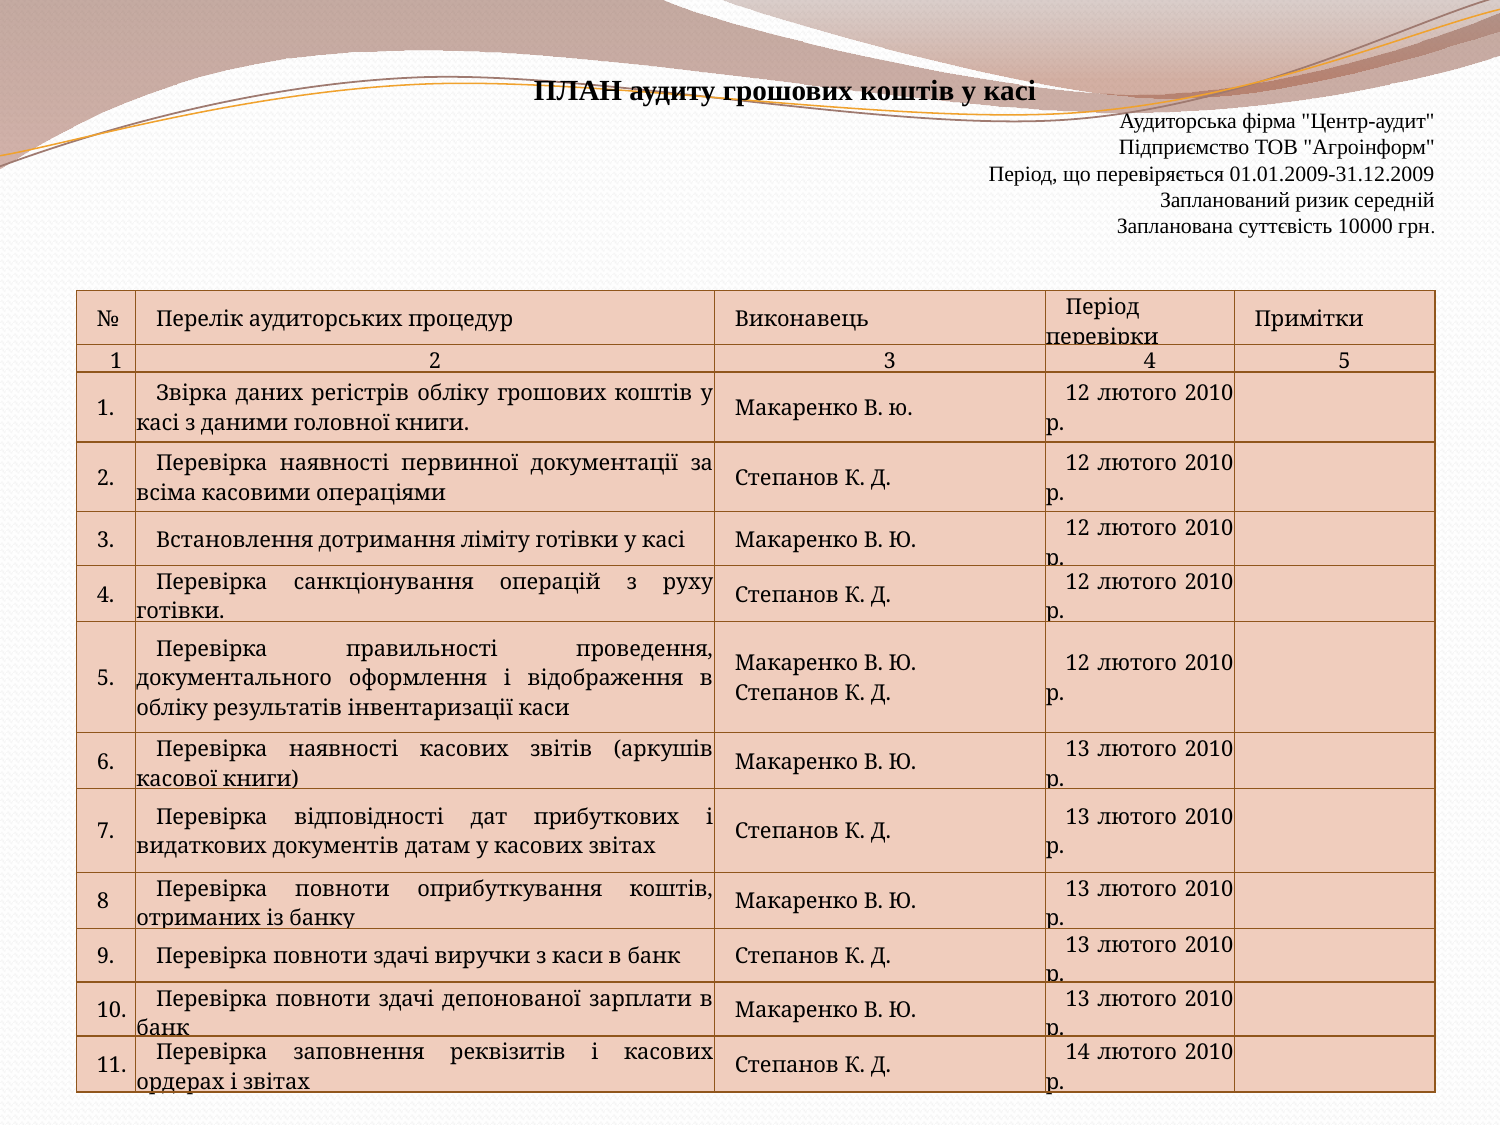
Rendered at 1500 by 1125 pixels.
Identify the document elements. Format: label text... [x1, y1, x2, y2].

table_cell Макаренко В. ю. [715, 373, 1045, 441]
table_cell 5 [1235, 345, 1434, 371]
table_cell Перевірка наявності касових звітів (аркушів касової книги) [136, 733, 714, 788]
title ПЛАН аудиту грошових коштів у касі Аудиторська фірма "Центр-аудит" Підприємство TOB "Агроінформ" Період, що перевіряється 01.01.2009-31.12.2009 Запланований ризик середній Запланована суттєвість 10000 грн. [100, 53, 1451, 257]
table_cell Перевірка повноти здачі виручки з каси в банк [136, 929, 714, 981]
table_cell 4. [77, 566, 135, 621]
table_cell 12 лютого 2010 р. [1046, 566, 1234, 621]
table_cell 3 [715, 345, 1045, 371]
table_cell 8 [77, 873, 135, 928]
table_cell Звірка даних регістрів обліку грошових коштів у касі з даними головної книги. [136, 373, 714, 441]
table_cell [1235, 443, 1434, 511]
table_cell [1235, 983, 1434, 1035]
table_cell 14 лютого 2010 р. [1046, 1037, 1234, 1091]
table_cell Степанов К. Д. [715, 1037, 1045, 1091]
table_header № [77, 291, 135, 344]
table_cell 13 лютого 2010 р. [1046, 789, 1234, 872]
table_cell Степанов К. Д. [715, 789, 1045, 872]
table_cell Перевірка відповідності дат прибуткових і видаткових документів датам у касових звітах [136, 789, 714, 872]
table_cell Степанов К. Д. [715, 443, 1045, 511]
table_header Період перевірки [1046, 291, 1234, 344]
table_cell [1235, 512, 1434, 565]
table_cell Перевірка заповнення реквізитів і касових ордерах і звітах [136, 1037, 714, 1091]
table_cell [1235, 929, 1434, 981]
table_cell 2 [136, 345, 714, 371]
table_cell 13 лютого 2010 р. [1046, 929, 1234, 981]
table_cell Макаренко В. Ю. [715, 983, 1045, 1035]
table_cell Встановлення дотримання ліміту готівки у касі [136, 512, 714, 565]
table_cell 1 [77, 345, 135, 371]
table_cell Перевірка повноти оприбуткування коштів, отриманих із банку [136, 873, 714, 928]
table_cell Перевірка повноти здачі депонованої зарплати в банк [136, 983, 714, 1035]
table_cell 9. [77, 929, 135, 981]
table_cell [1235, 789, 1434, 872]
table_cell Перевірка правильності проведення, документального оформлення і відображення в обліку результатів інвентаризації каси [136, 622, 714, 732]
table_cell 5. [77, 622, 135, 732]
table_cell 12 лютого 2010 р. [1046, 622, 1234, 732]
table_cell [1235, 733, 1434, 788]
table_cell 13 лютого 2010 р. [1046, 733, 1234, 788]
table_cell 12 лютого 2010 р. [1046, 443, 1234, 511]
table_cell 11. [77, 1037, 135, 1091]
table_header Виконавець [715, 291, 1045, 344]
table_cell 3. [77, 512, 135, 565]
table_cell [1235, 1037, 1434, 1091]
table_header Примітки [1235, 291, 1434, 344]
table_cell 10. [77, 983, 135, 1035]
table_cell [1235, 873, 1434, 928]
table_header Перелік аудиторських процедур [136, 291, 714, 344]
table_cell Макаренко В. Ю. [715, 733, 1045, 788]
table_cell 2. [77, 443, 135, 511]
table_cell 1. [77, 373, 135, 441]
table_cell [1235, 566, 1434, 621]
table_cell 13 лютого 2010 р. [1046, 873, 1234, 928]
table_cell 13 лютого 2010 р. [1046, 983, 1234, 1035]
table_cell Макаренко В. Ю. [715, 512, 1045, 565]
table_cell Макаренко В. Ю. Степанов К. Д. [715, 622, 1045, 732]
table_cell Степанов К. Д. [715, 566, 1045, 621]
table_cell Перевірка санкціонування операцій з руху готівки. [136, 566, 714, 621]
table_cell Макаренко В. Ю. [715, 873, 1045, 928]
table_cell [1235, 622, 1434, 732]
table_cell 12 лютого 2010 р. [1046, 512, 1234, 565]
table_cell Степанов К. Д. [715, 929, 1045, 981]
table_cell 4 [1046, 345, 1234, 371]
table_cell 6. [77, 733, 135, 788]
table_cell Перевірка наявності первинної документації за всіма касовими операціями [136, 443, 714, 511]
table_cell [1235, 373, 1434, 441]
table_cell 12 лютого 2010 р. [1046, 373, 1234, 441]
table_cell 7. [77, 789, 135, 872]
